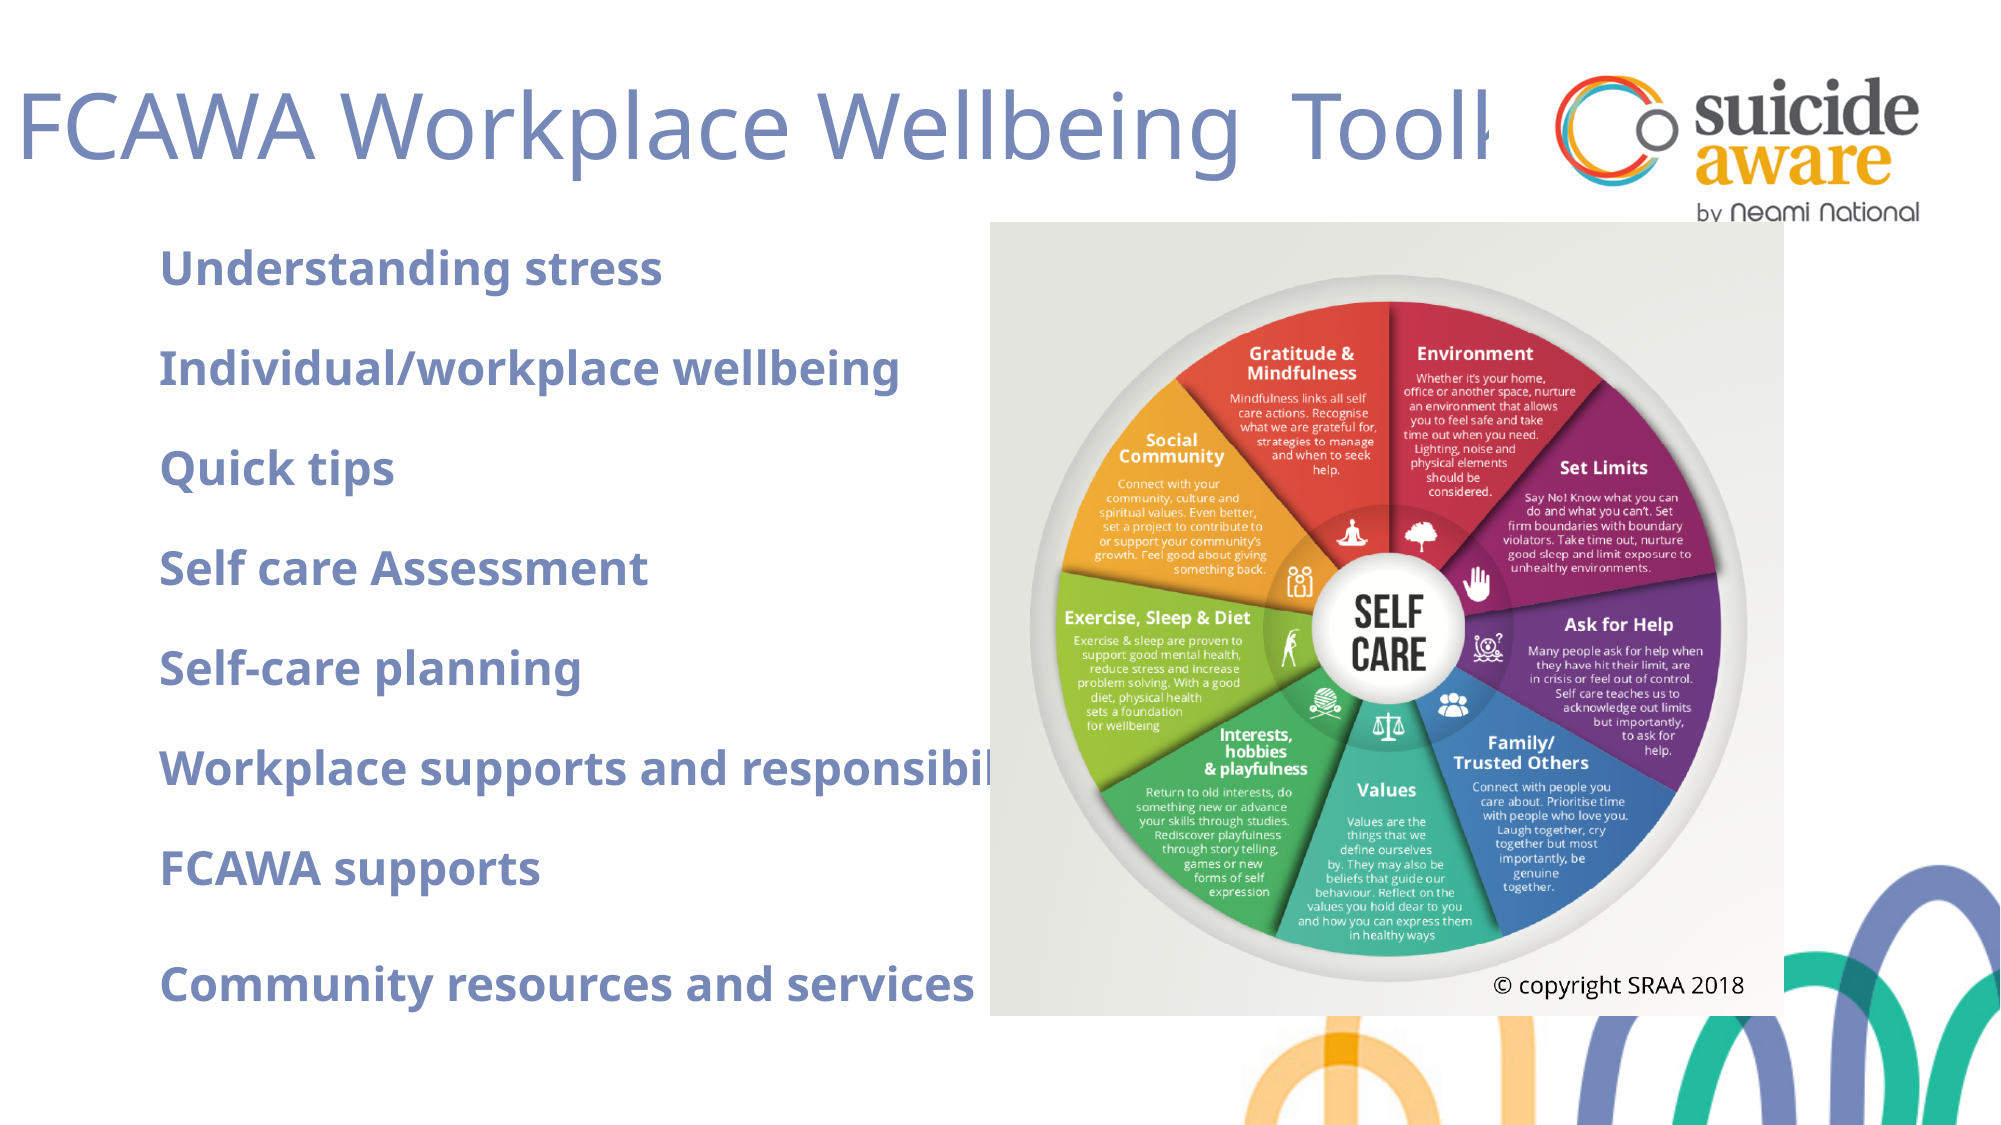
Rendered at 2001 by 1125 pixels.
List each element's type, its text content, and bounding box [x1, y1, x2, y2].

title FCAWA Workplace Wellbeing Toolkit [0, 20, 1489, 239]
picture [0, 0, 2001, 1125]
list Understanding stress Individual/workplace wellbeing Quick tips Self care Assessment Self-care planning Workplace supports and responsibilities FCAWA supports Community resources and services [144, 222, 1784, 1032]
